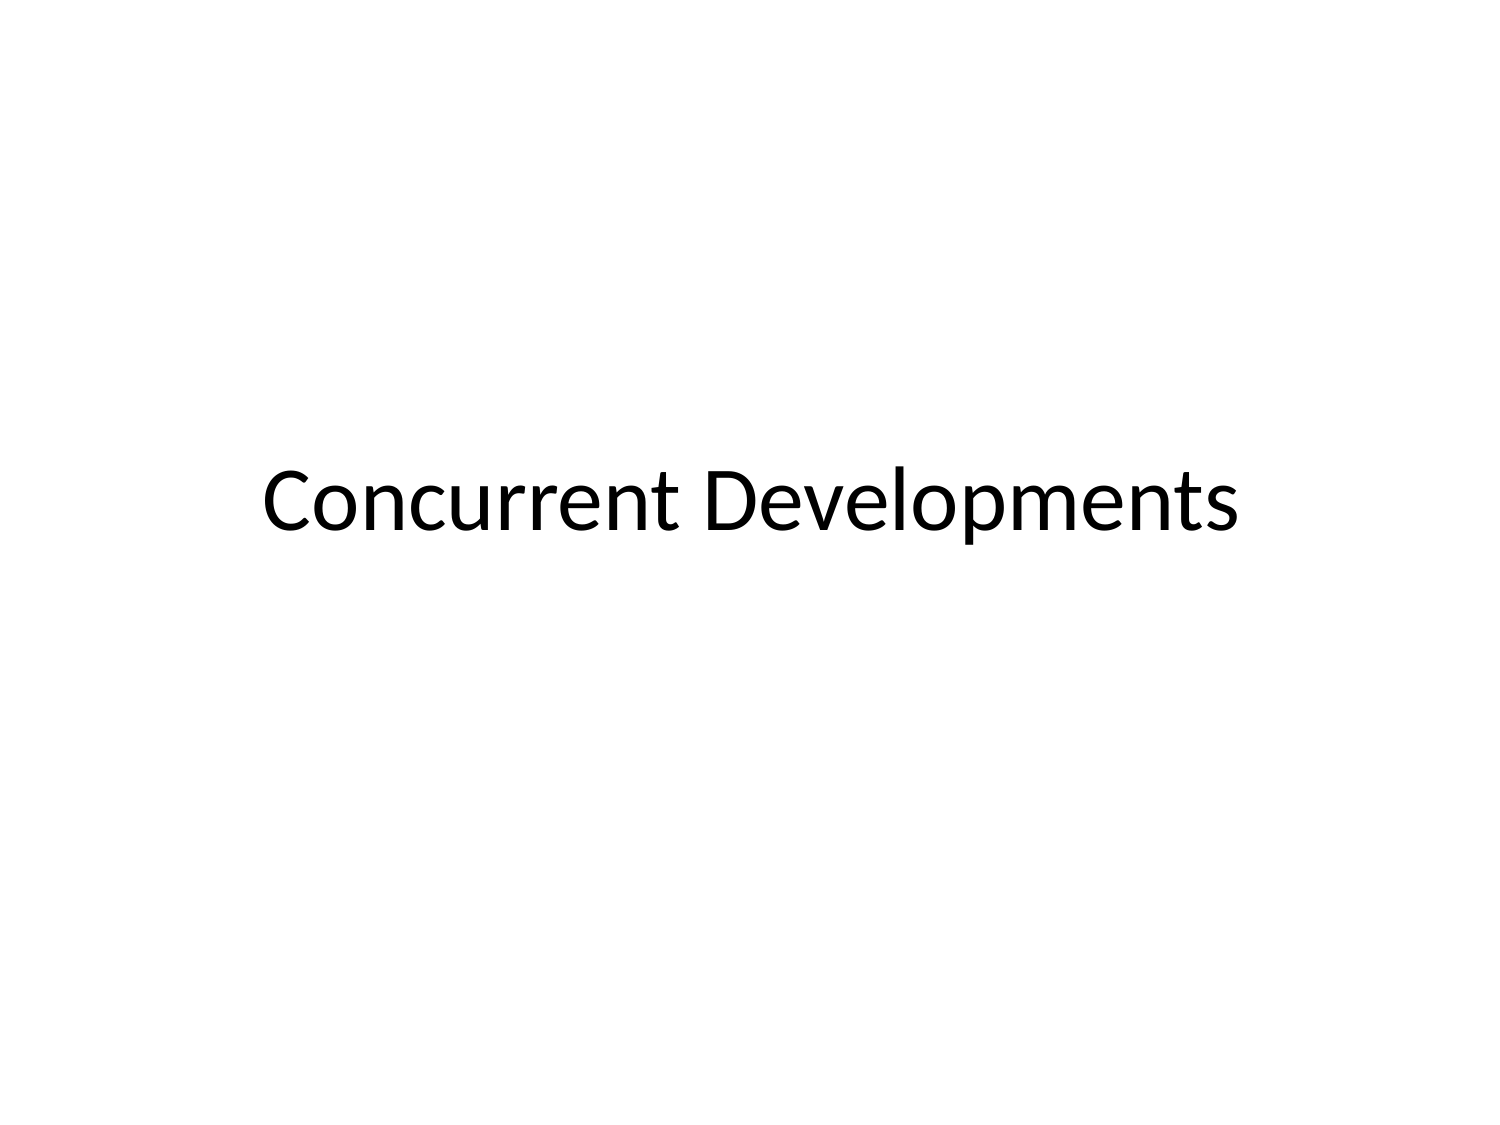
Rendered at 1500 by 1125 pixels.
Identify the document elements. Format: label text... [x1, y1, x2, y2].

title Concurrent Developments [87, 399, 1438, 588]
